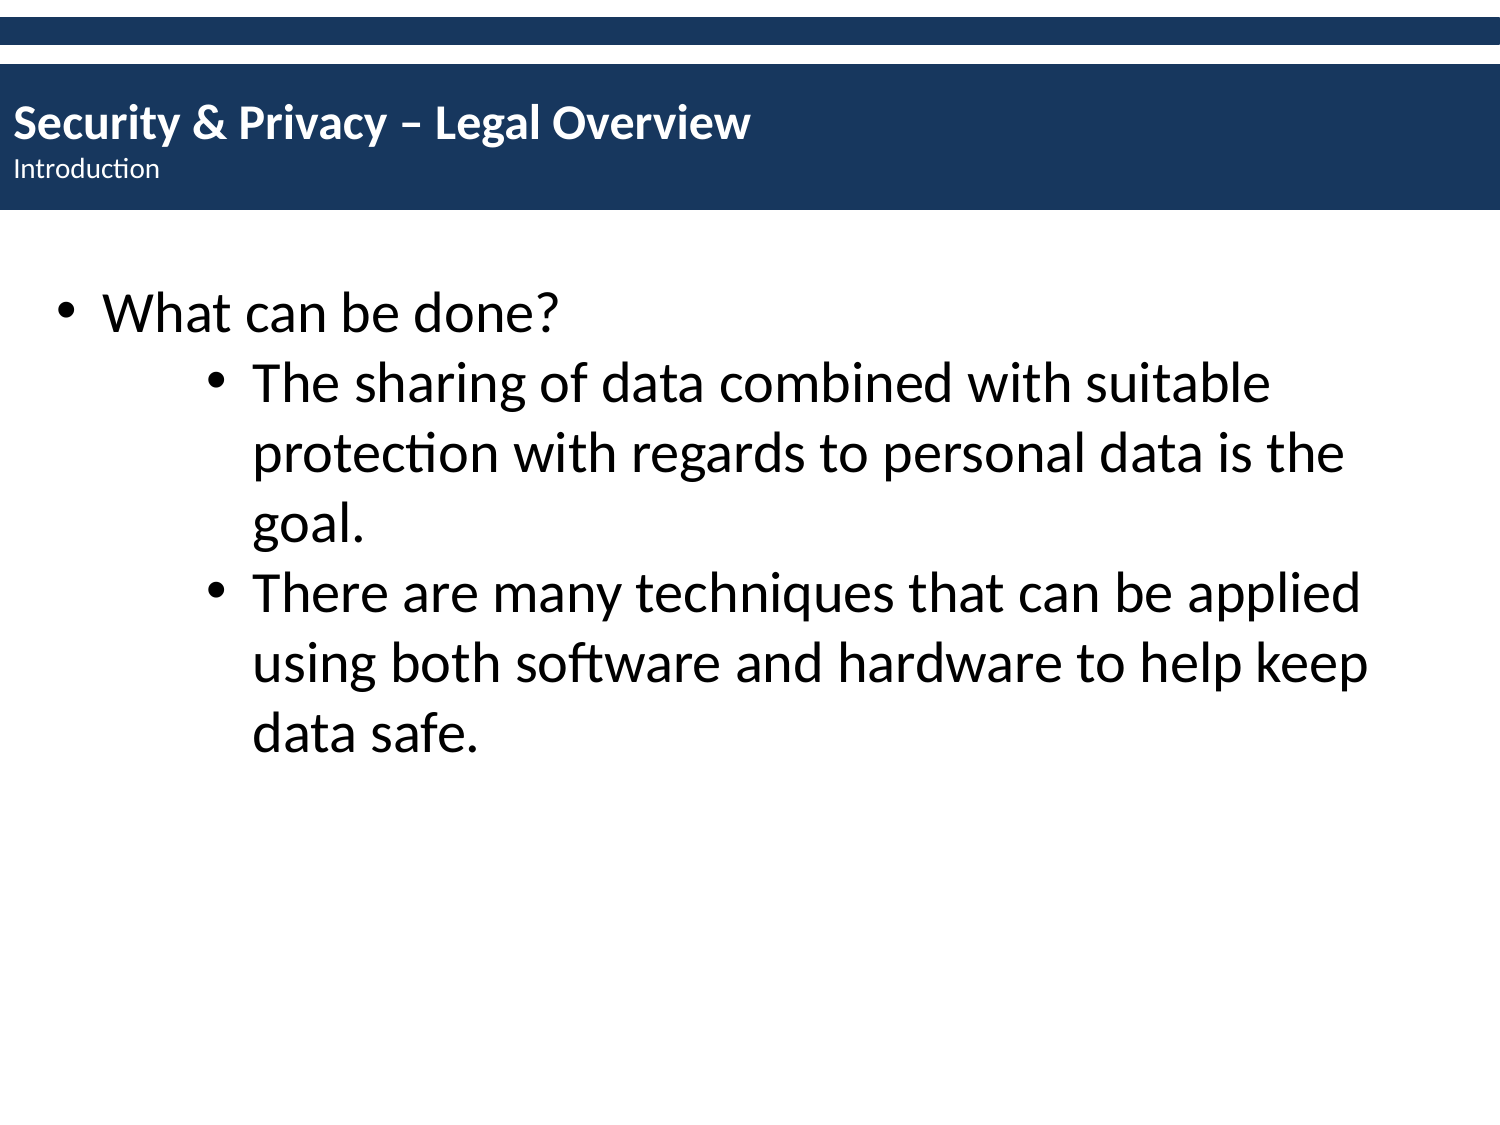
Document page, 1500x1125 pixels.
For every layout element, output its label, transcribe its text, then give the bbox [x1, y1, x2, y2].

text_box [0, 17, 1500, 45]
text_box Security & Privacy – Legal Overview Introduction [0, 64, 1500, 210]
text_box What can be done? The sharing of data combined with suitable protection with regards to personal data is the goal. There are many techniques that can be applied using both software and hardware to help keep data safe. [41, 267, 1459, 772]
